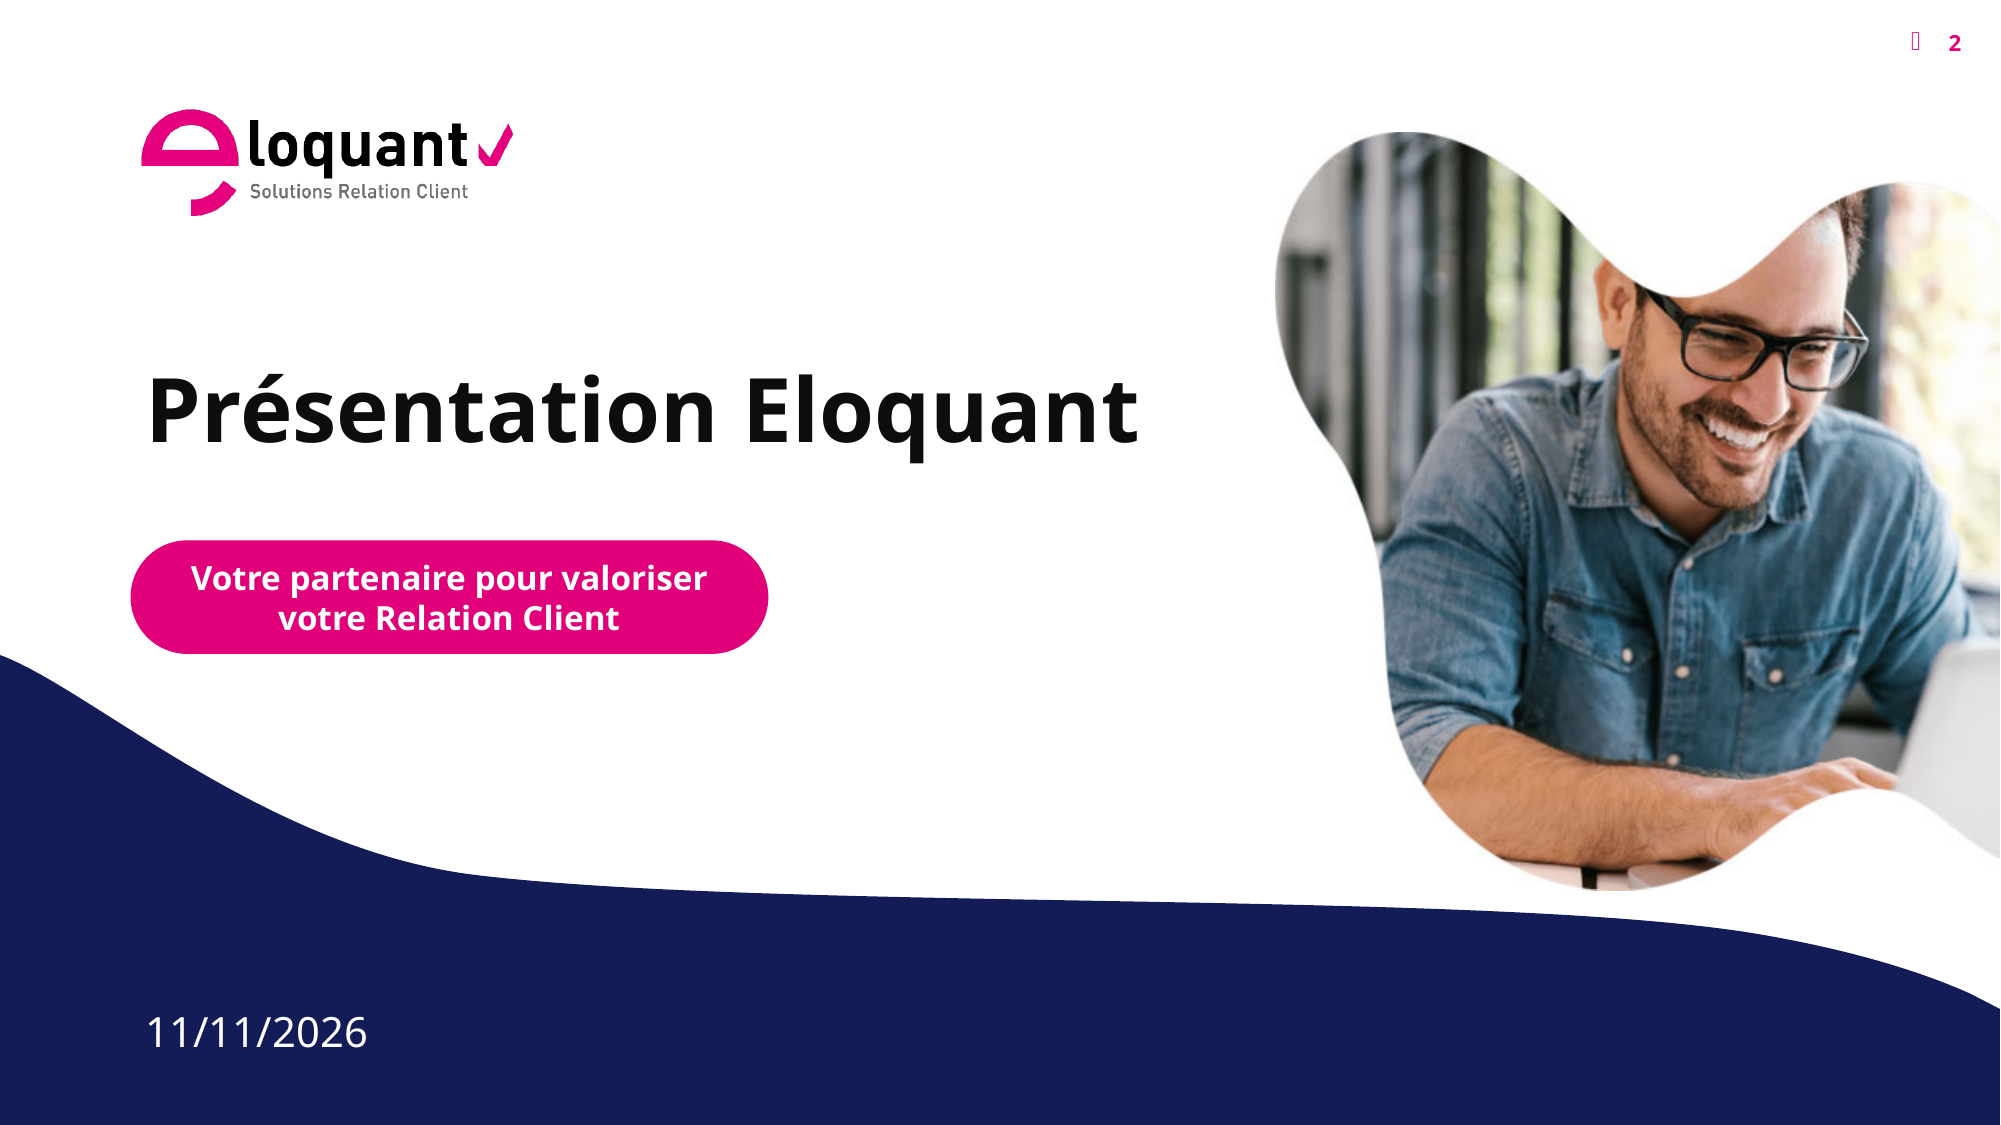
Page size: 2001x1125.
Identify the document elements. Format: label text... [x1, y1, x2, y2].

picture [1274, 132, 2000, 891]
picture [132, 92, 522, 233]
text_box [130, 540, 769, 655]
list Présentation Eloquant [130, 346, 1157, 486]
